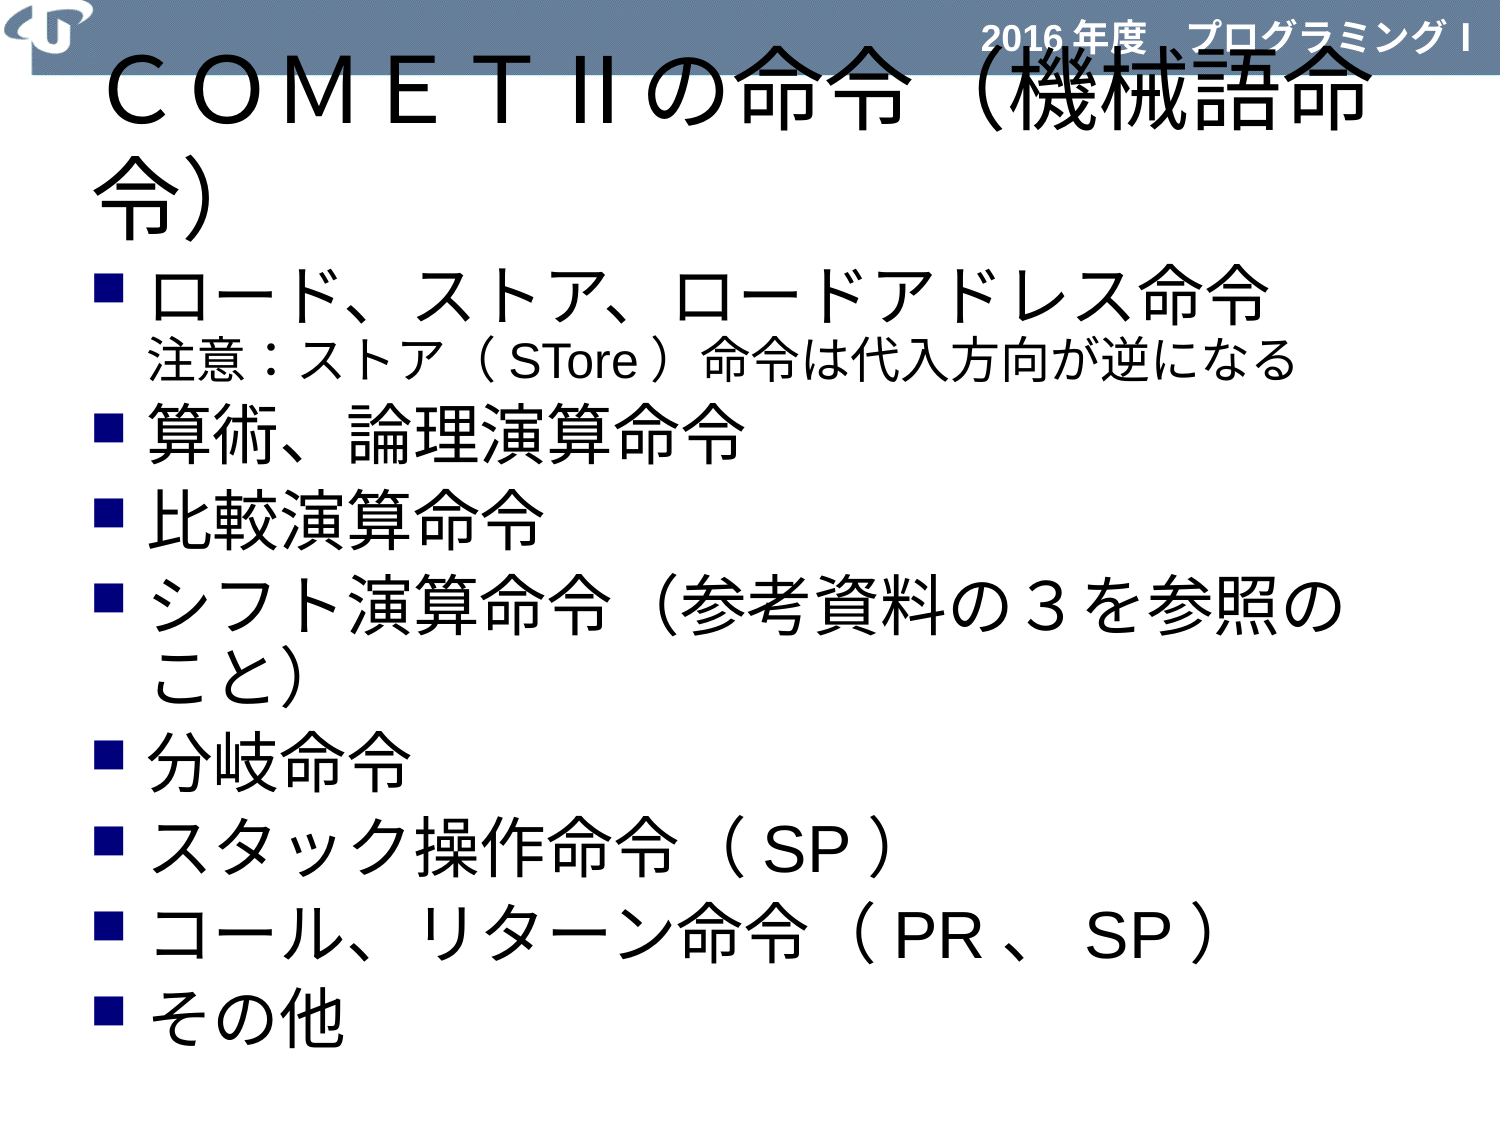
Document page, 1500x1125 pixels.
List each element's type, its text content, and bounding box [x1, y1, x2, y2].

title ＣＯＭＥＴⅡの命令（機械語命令） [75, 75, 1425, 208]
picture [0, 0, 1500, 1125]
list ロード、ストア、ロードアドレス命令 注意：ストア（STore）命令は代入方向が逆になる 算術、論理演算命令 比較演算命令 シフト演算命令（参考資料の３を参照のこと） 分岐命令 スタック操作命令（SP） コール、リターン命令（PR、SP） その他 [75, 255, 1425, 1059]
